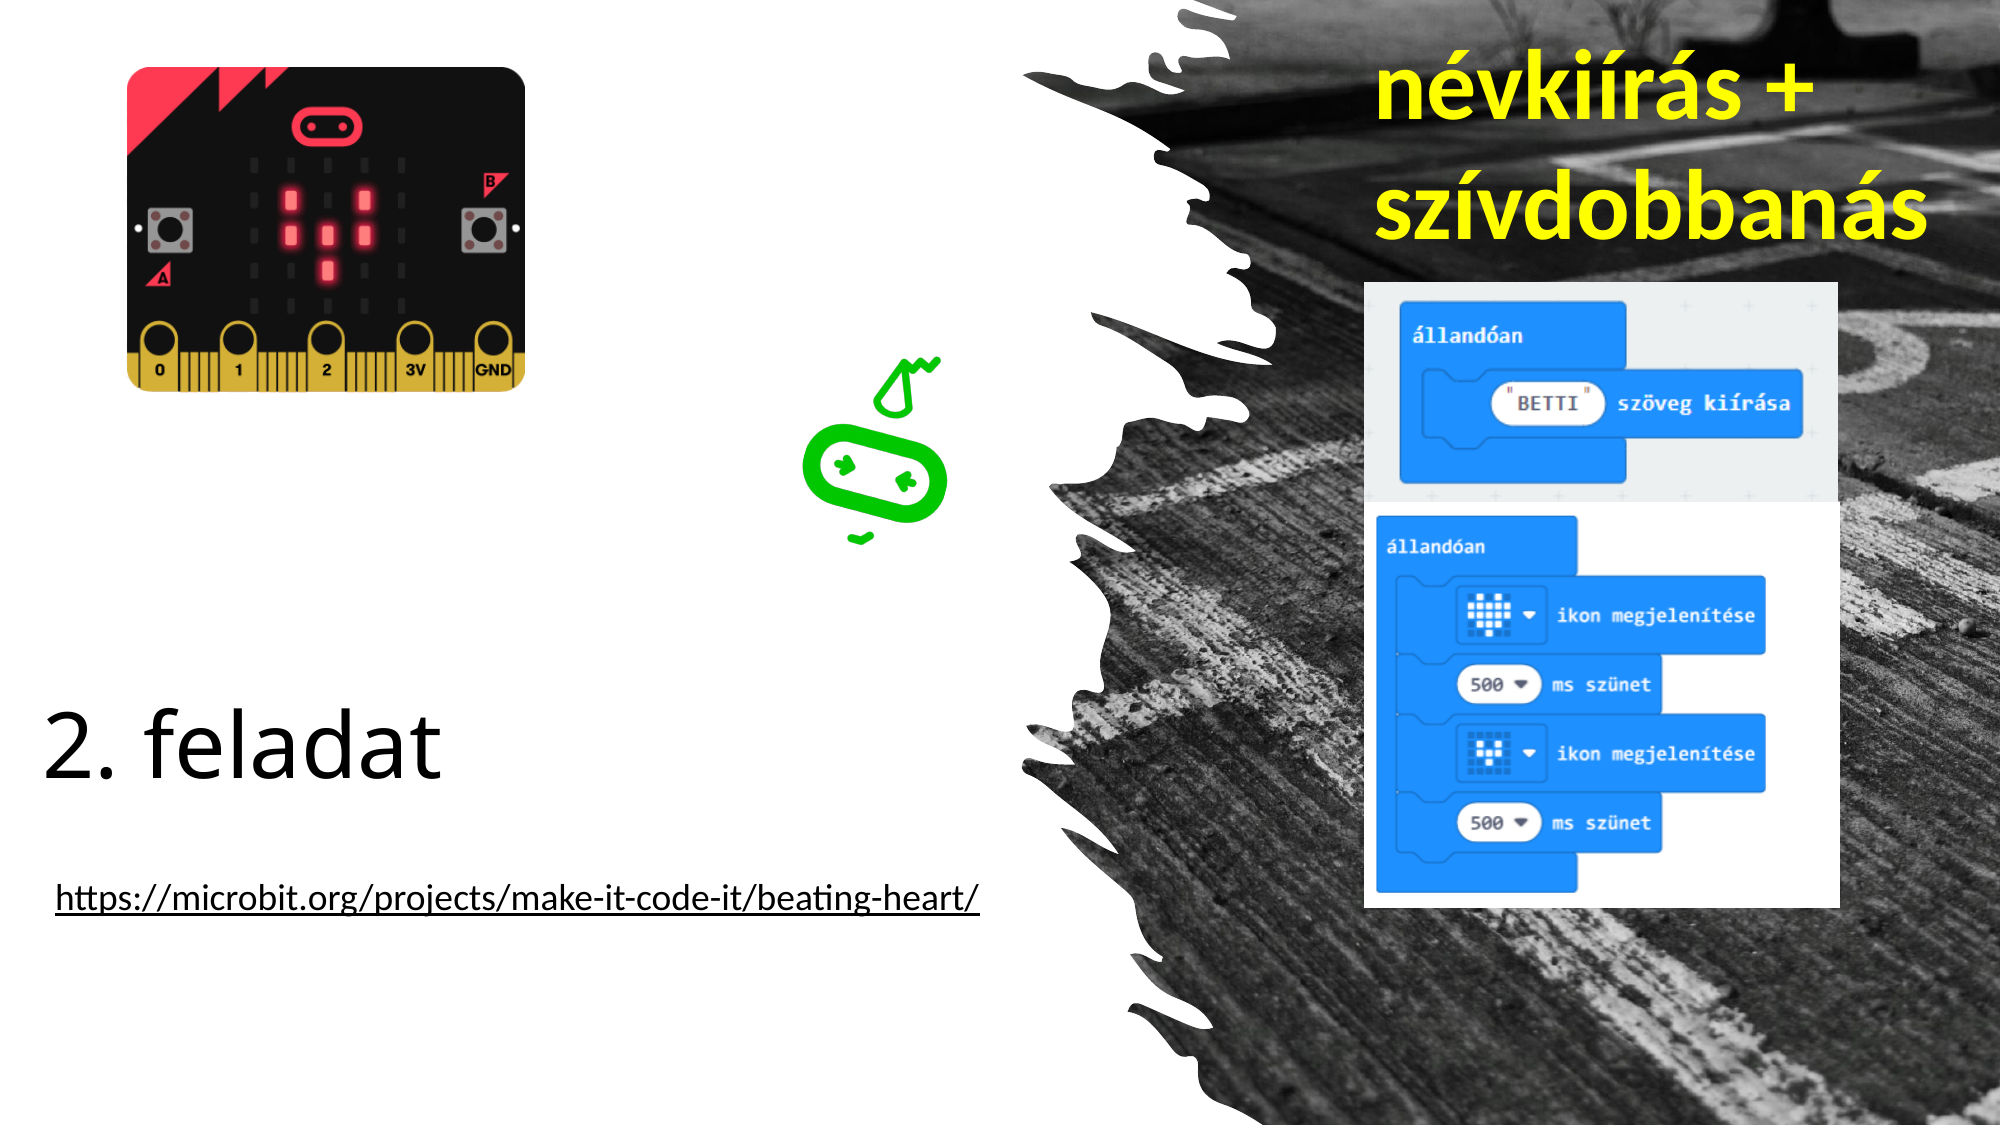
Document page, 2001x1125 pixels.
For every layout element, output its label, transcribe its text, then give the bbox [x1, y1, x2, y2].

text_box https://microbit.org/projects/make-it-code-it/beating-heart/ [40, 865, 1021, 926]
picture [126, 67, 525, 393]
title 2. feladat [27, 116, 1021, 866]
picture [786, 330, 978, 562]
picture [1021, 0, 2000, 1125]
